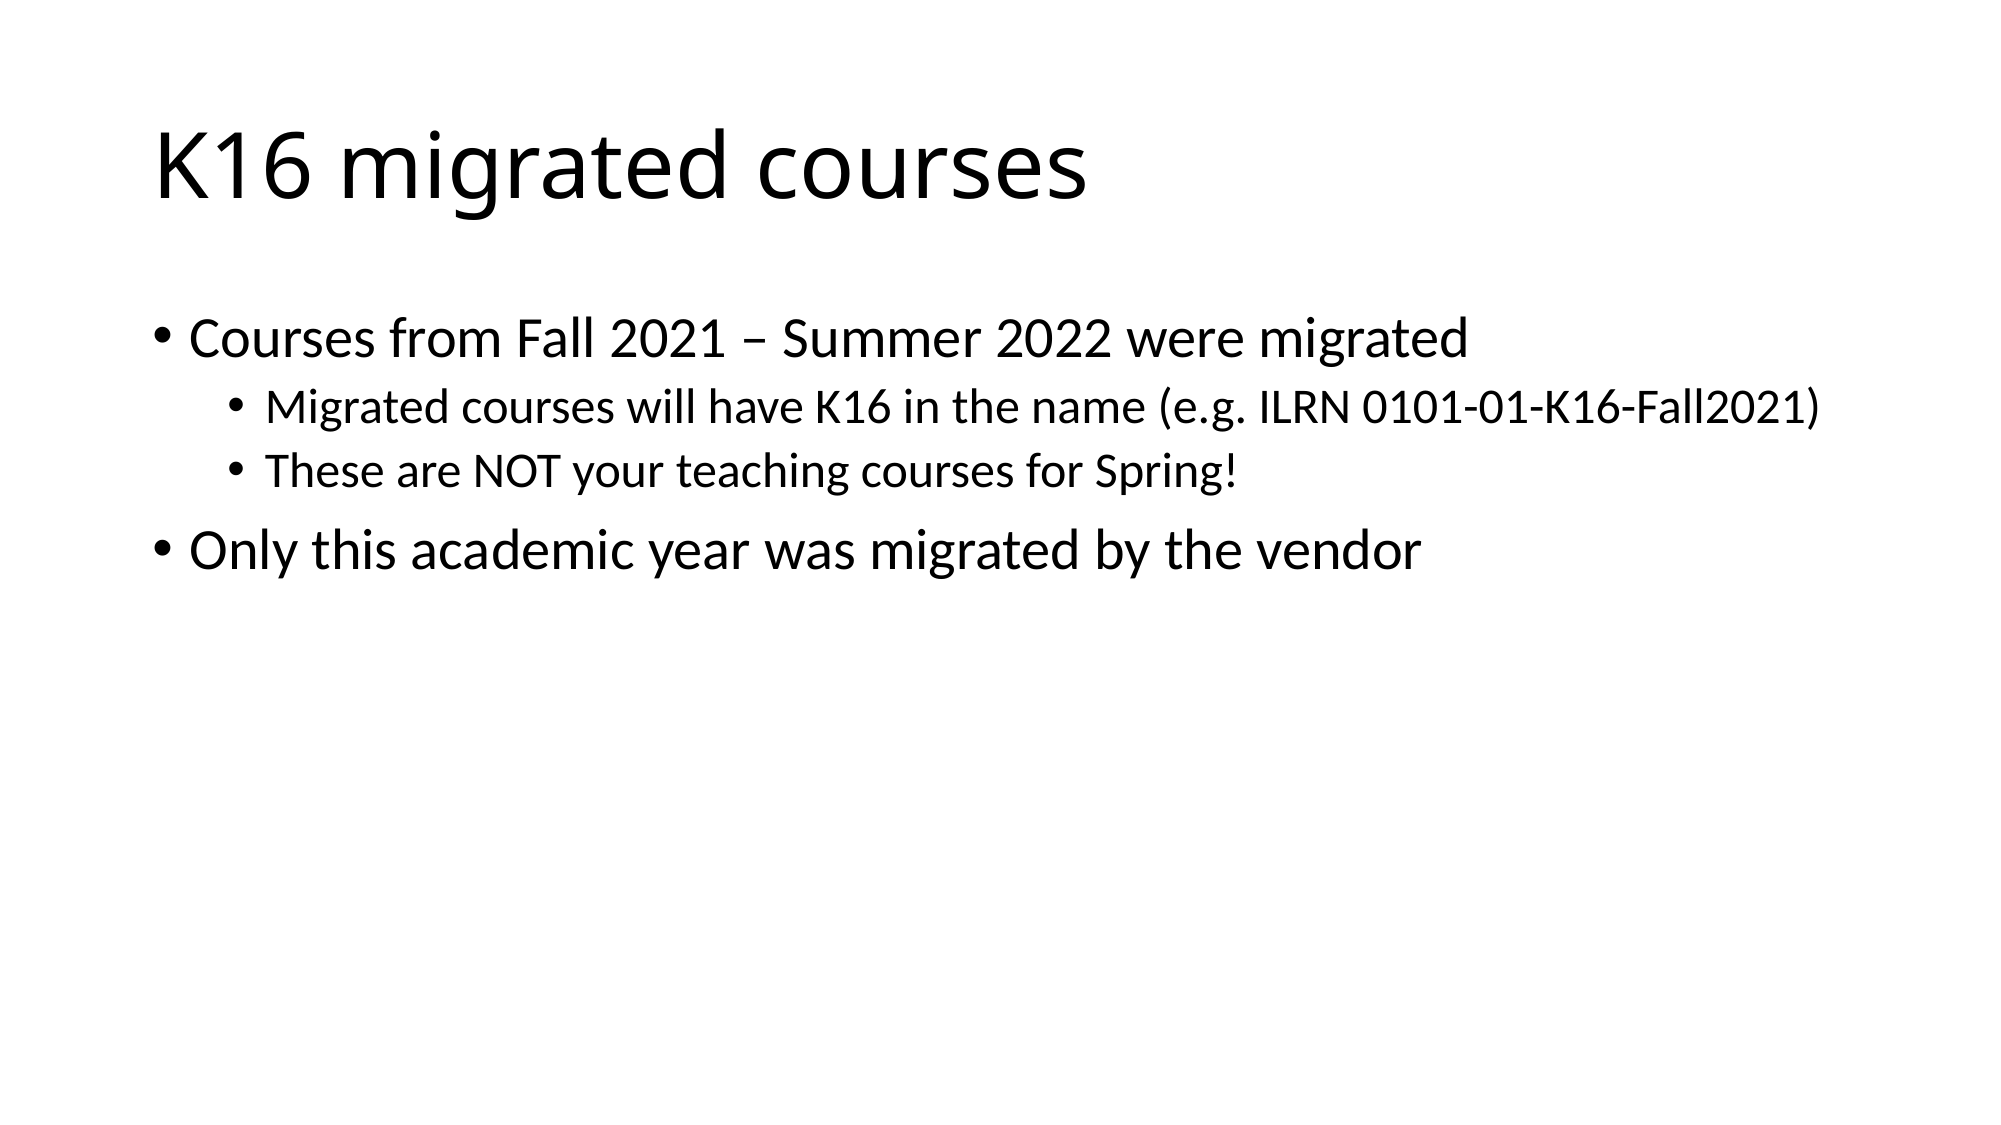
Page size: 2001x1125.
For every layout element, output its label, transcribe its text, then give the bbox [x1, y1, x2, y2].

list Courses from Fall 2021 – Summer 2022 were migrated Migrated courses will have K16 in the name (e.g. ILRN 0101-01-K16-Fall2021) These are NOT your teaching courses for Spring! Only this academic year was migrated by the vendor [137, 299, 1863, 1014]
title K16 migrated courses [137, 59, 1863, 278]
